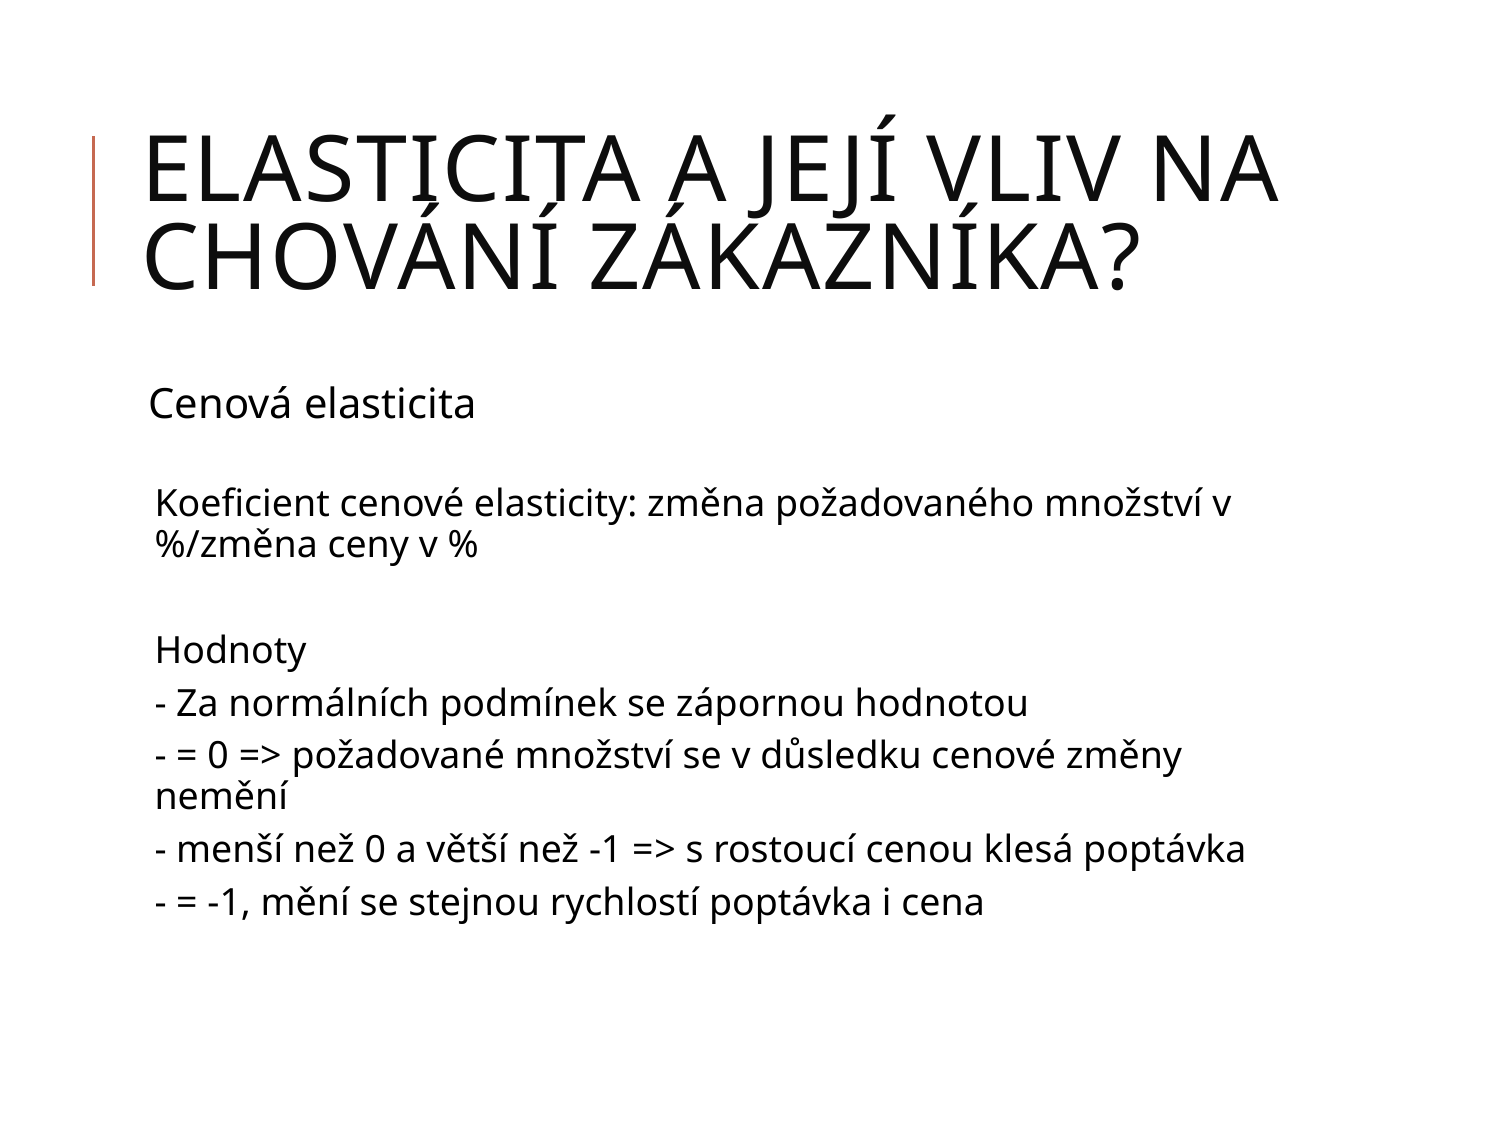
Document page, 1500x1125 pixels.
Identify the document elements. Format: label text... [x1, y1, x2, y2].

title Elasticita a její vliv na chování zákazníka? [126, 96, 1322, 342]
list Cenová elasticita Koeficient cenové elasticity: změna požadovaného množství v %/změna ceny v % Hodnoty - Za normálních podmínek se zápornou hodnotou - = 0 => požadované množství se v důsledku cenové změny nemění - menší než 0 a větší než -1 => s rostoucí cenou klesá poptávka - = -1, mění se stejnou rychlostí poptávka i cena [126, 375, 1322, 1035]
